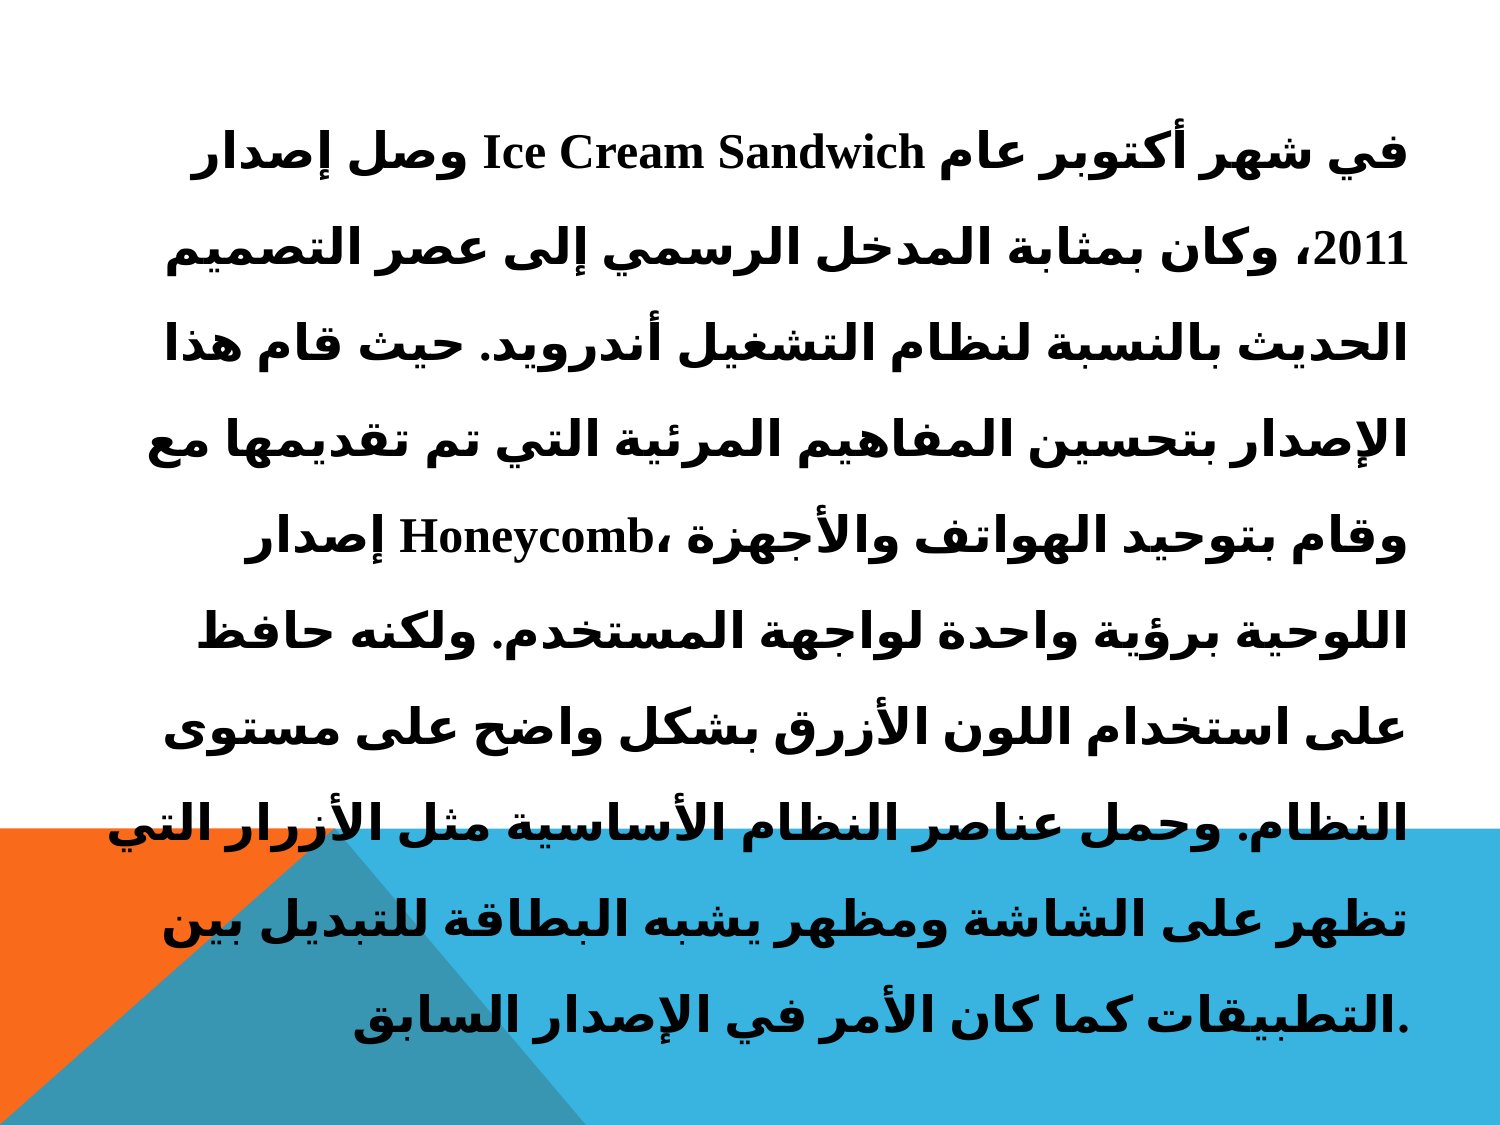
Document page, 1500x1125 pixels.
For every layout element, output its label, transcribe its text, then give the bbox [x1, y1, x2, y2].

list وصل إصدار Ice Cream Sandwich في شهر أكتوبر عام 2011، وكان بمثابة المدخل الرسمي إلى عصر التصميم الحديث بالنسبة لنظام التشغيل أندرويد. حيث قام هذا الإصدار بتحسين المفاهيم المرئية التي تم تقديمها مع إصدار Honeycomb، وقام بتوحيد الهواتف والأجهزة اللوحية برؤية واحدة لواجهة المستخدم. ولكنه حافظ على استخدام اللون الأزرق بشكل واضح على مستوى النظام. وحمل عناصر النظام الأساسية مثل الأزرار التي تظهر على الشاشة ومظهر يشبه البطاقة للتبديل بين التطبيقات كما كان الأمر في الإصدار السابق. [75, 75, 1425, 770]
